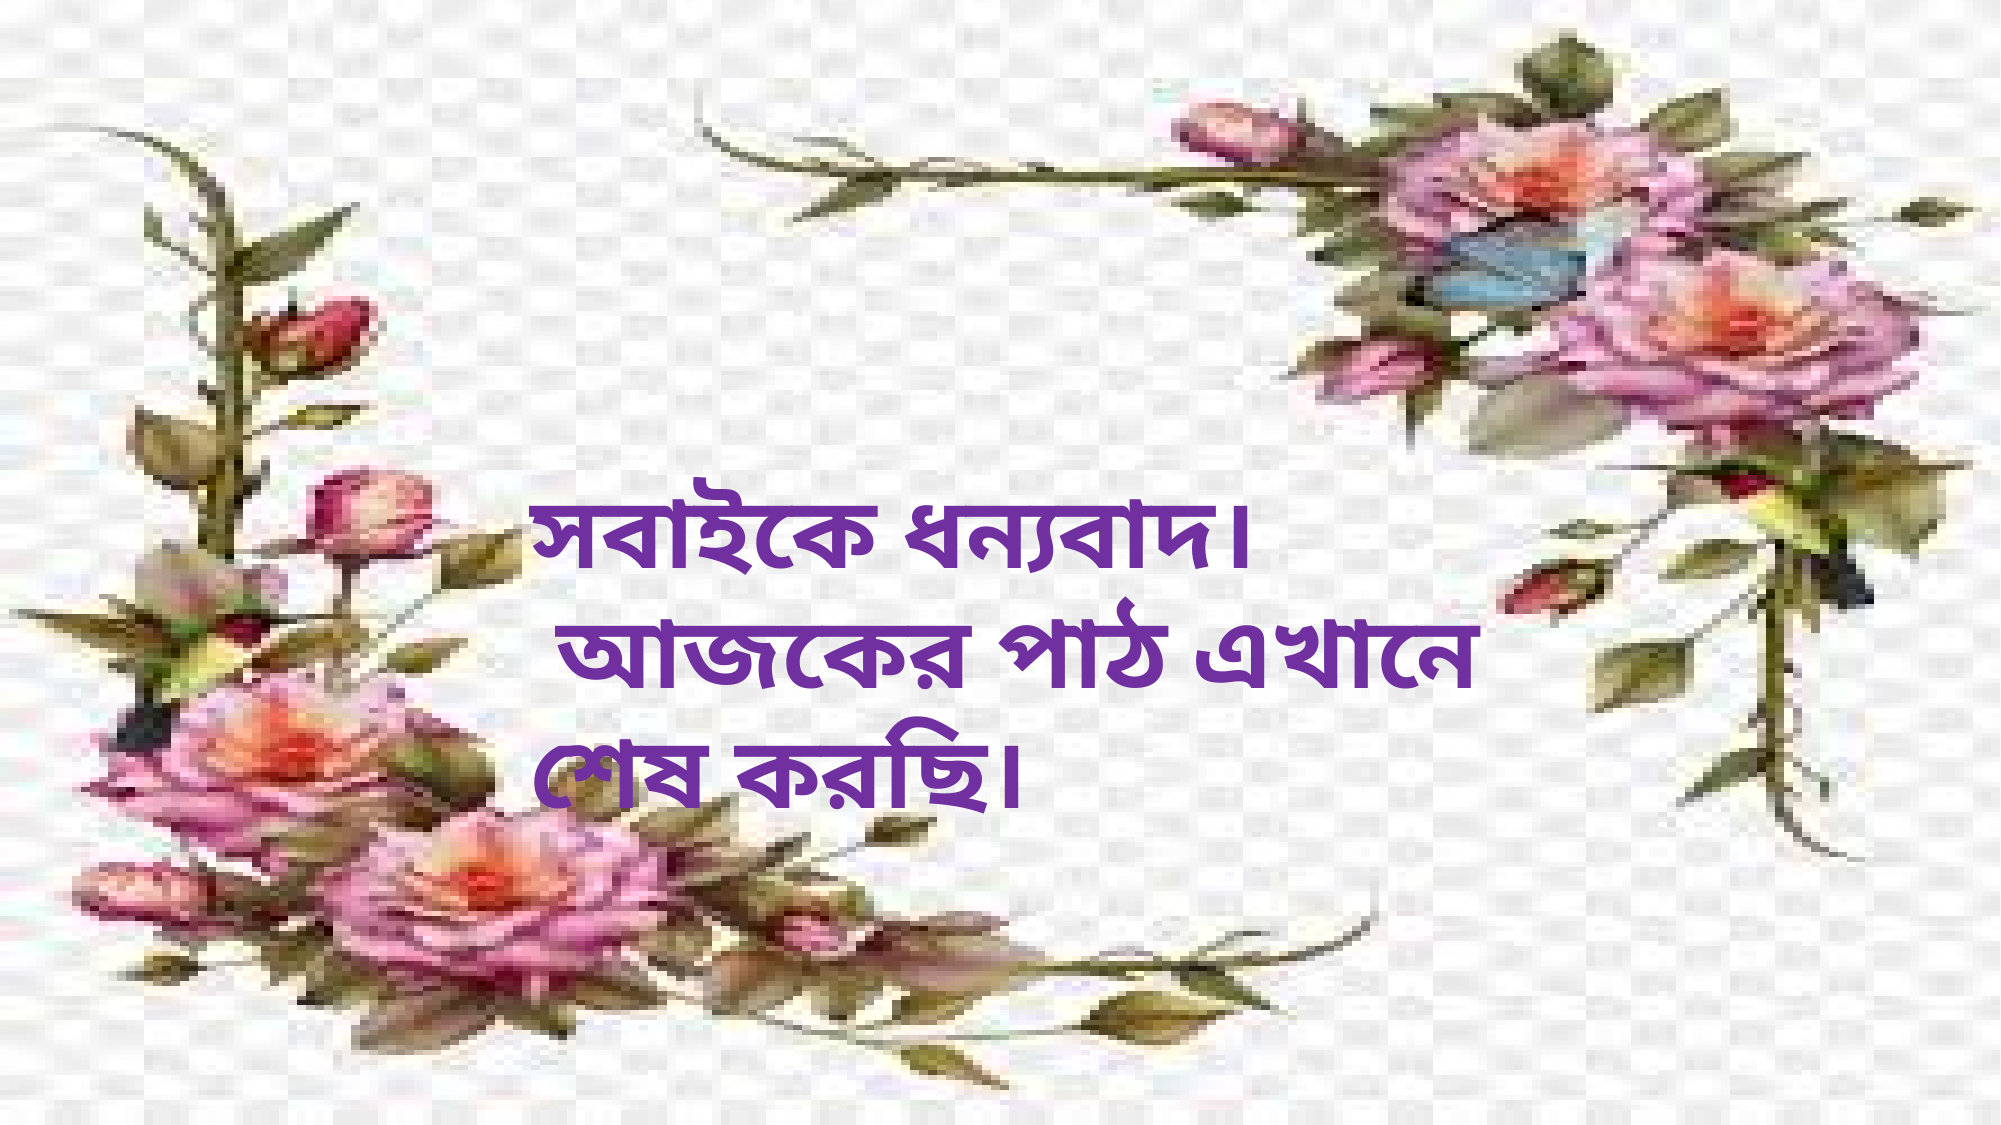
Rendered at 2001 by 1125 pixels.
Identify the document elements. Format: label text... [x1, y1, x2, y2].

text_box সবাইকে ধন্যবাদ। আজকের পাঠ এখানে শেষ করছি। [515, 461, 1592, 837]
